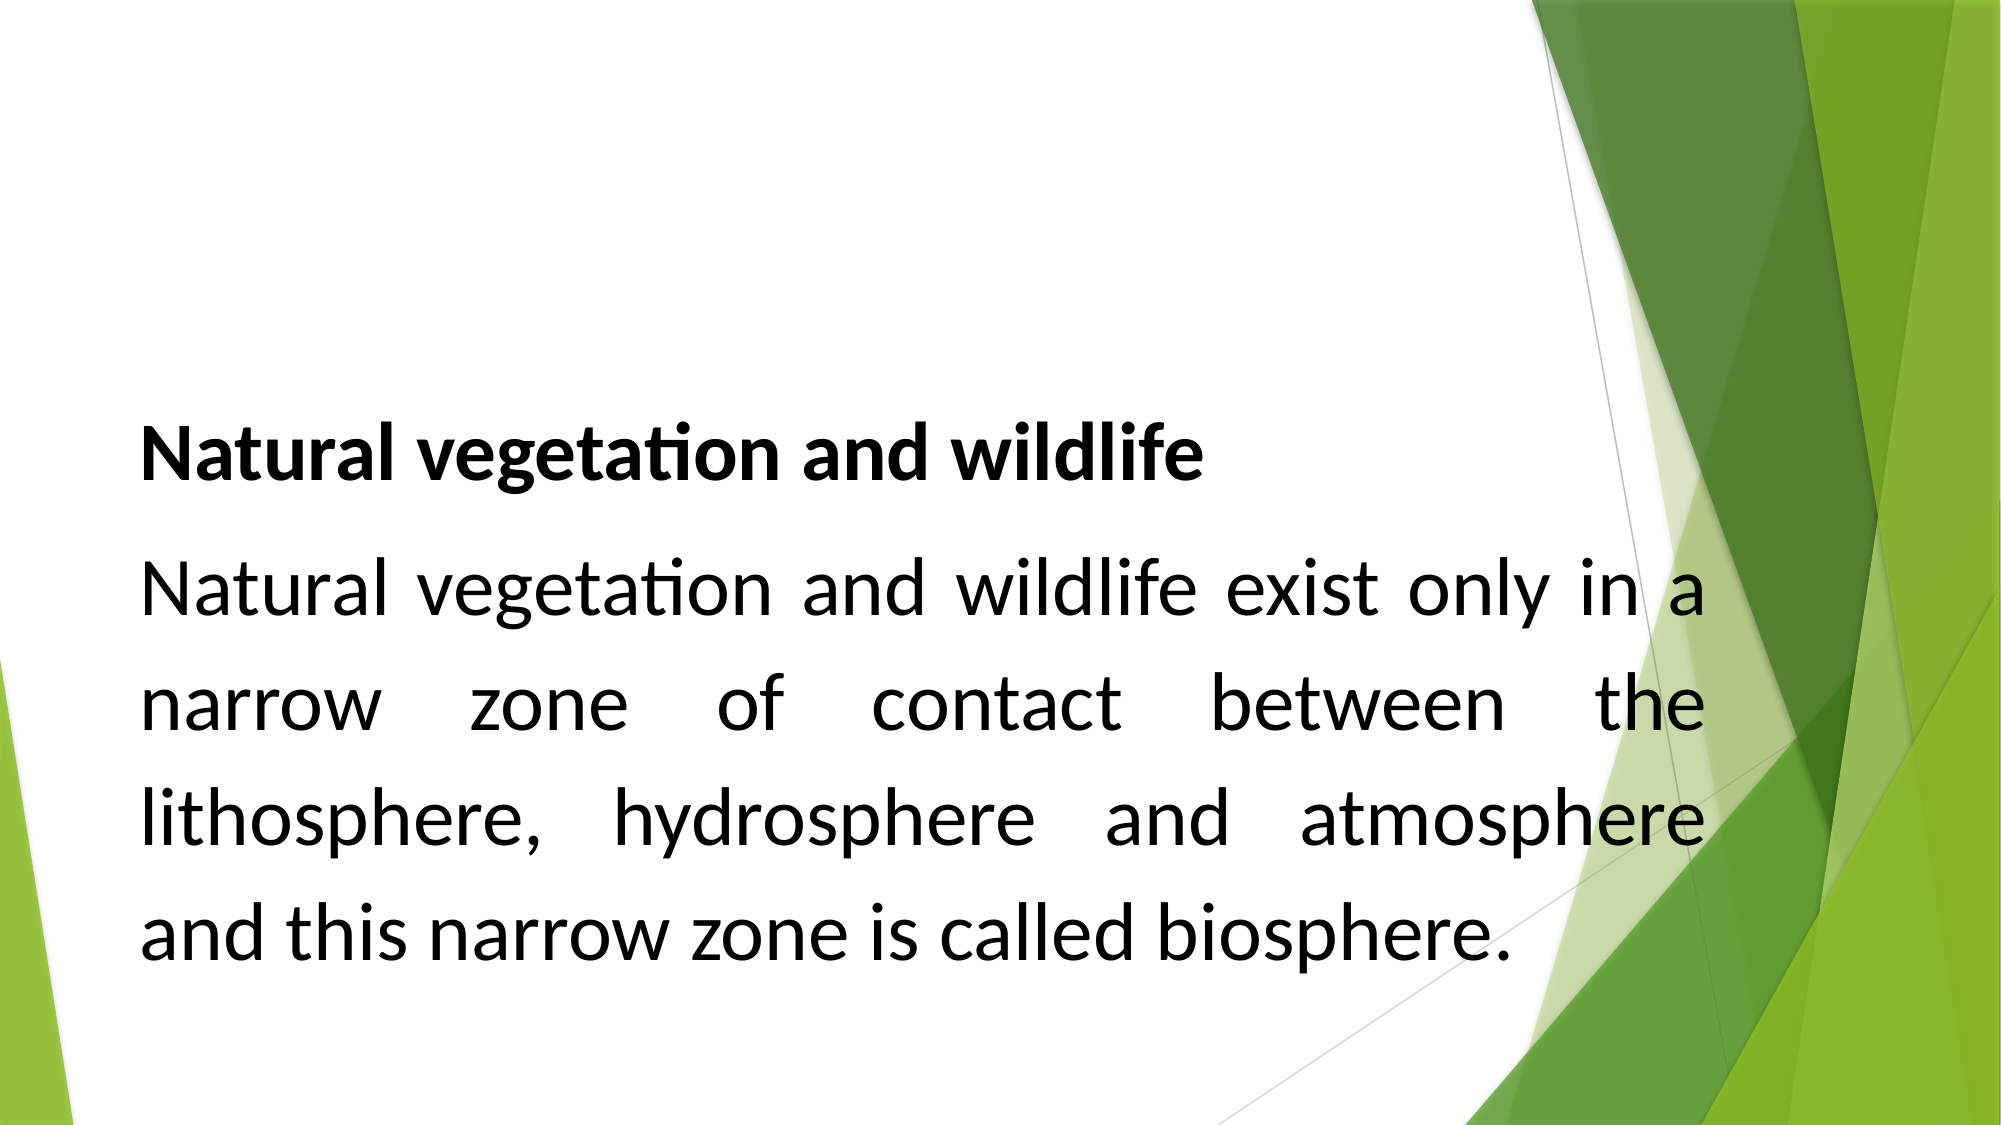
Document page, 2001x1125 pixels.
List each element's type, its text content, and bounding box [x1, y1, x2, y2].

text_box Natural vegetation and wildlife Natural vegetation and wildlife exist only in a narrow zone of contact between the lithosphere, hydrosphere and atmosphere and this narrow zone is called biosphere. [28, 374, 1723, 985]
